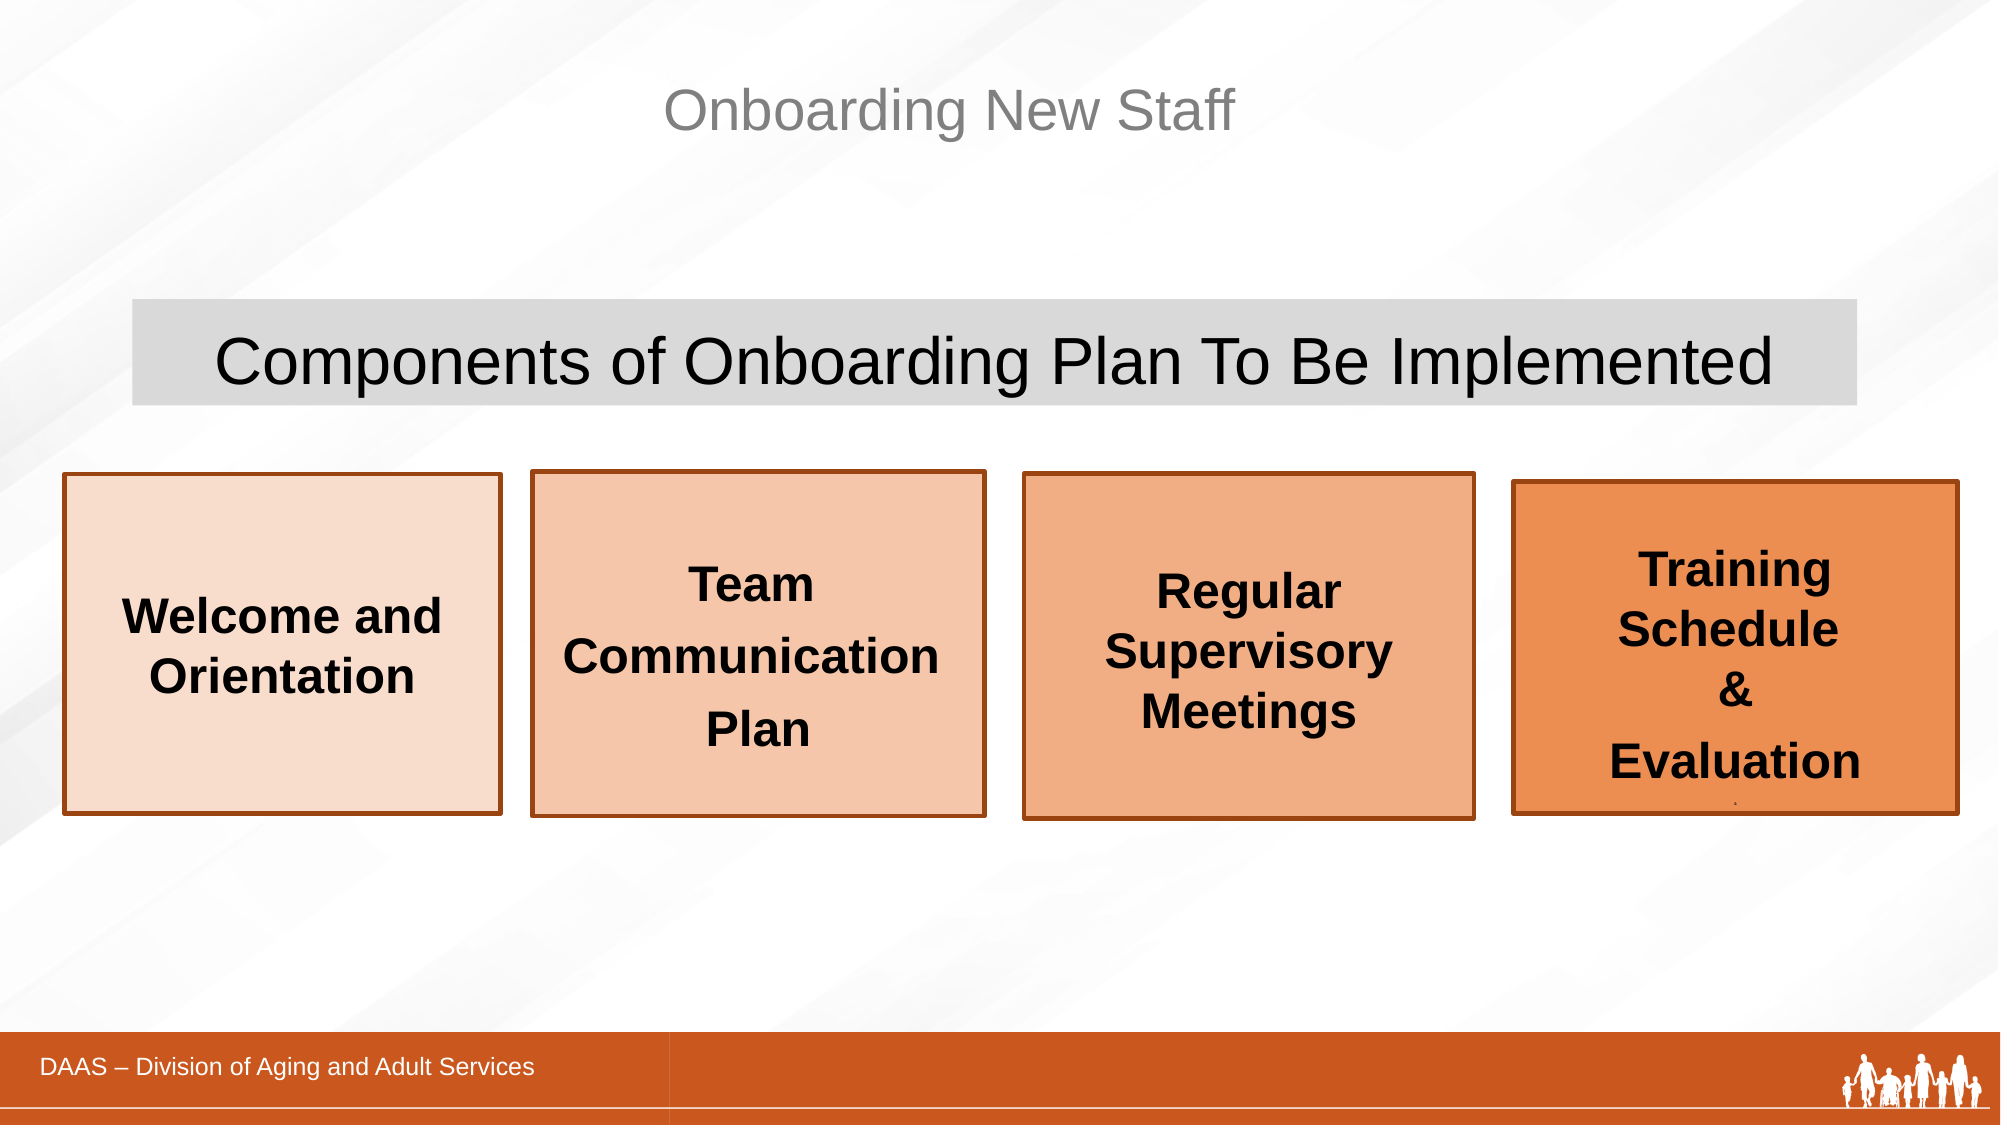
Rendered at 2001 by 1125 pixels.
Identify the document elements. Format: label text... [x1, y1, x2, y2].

text_box Team Communication Plan [532, 471, 985, 817]
text_box Welcome and Orientation [64, 473, 501, 814]
picture [0, 0, 1998, 1032]
title Onboarding New Staff [87, 59, 1813, 150]
text_box Training Schedule & Evaluation & [1513, 481, 1958, 814]
text_box Regular Supervisory Meetings [1024, 473, 1474, 819]
list Components of Onboarding Plan To Be Implemented [132, 299, 1858, 406]
